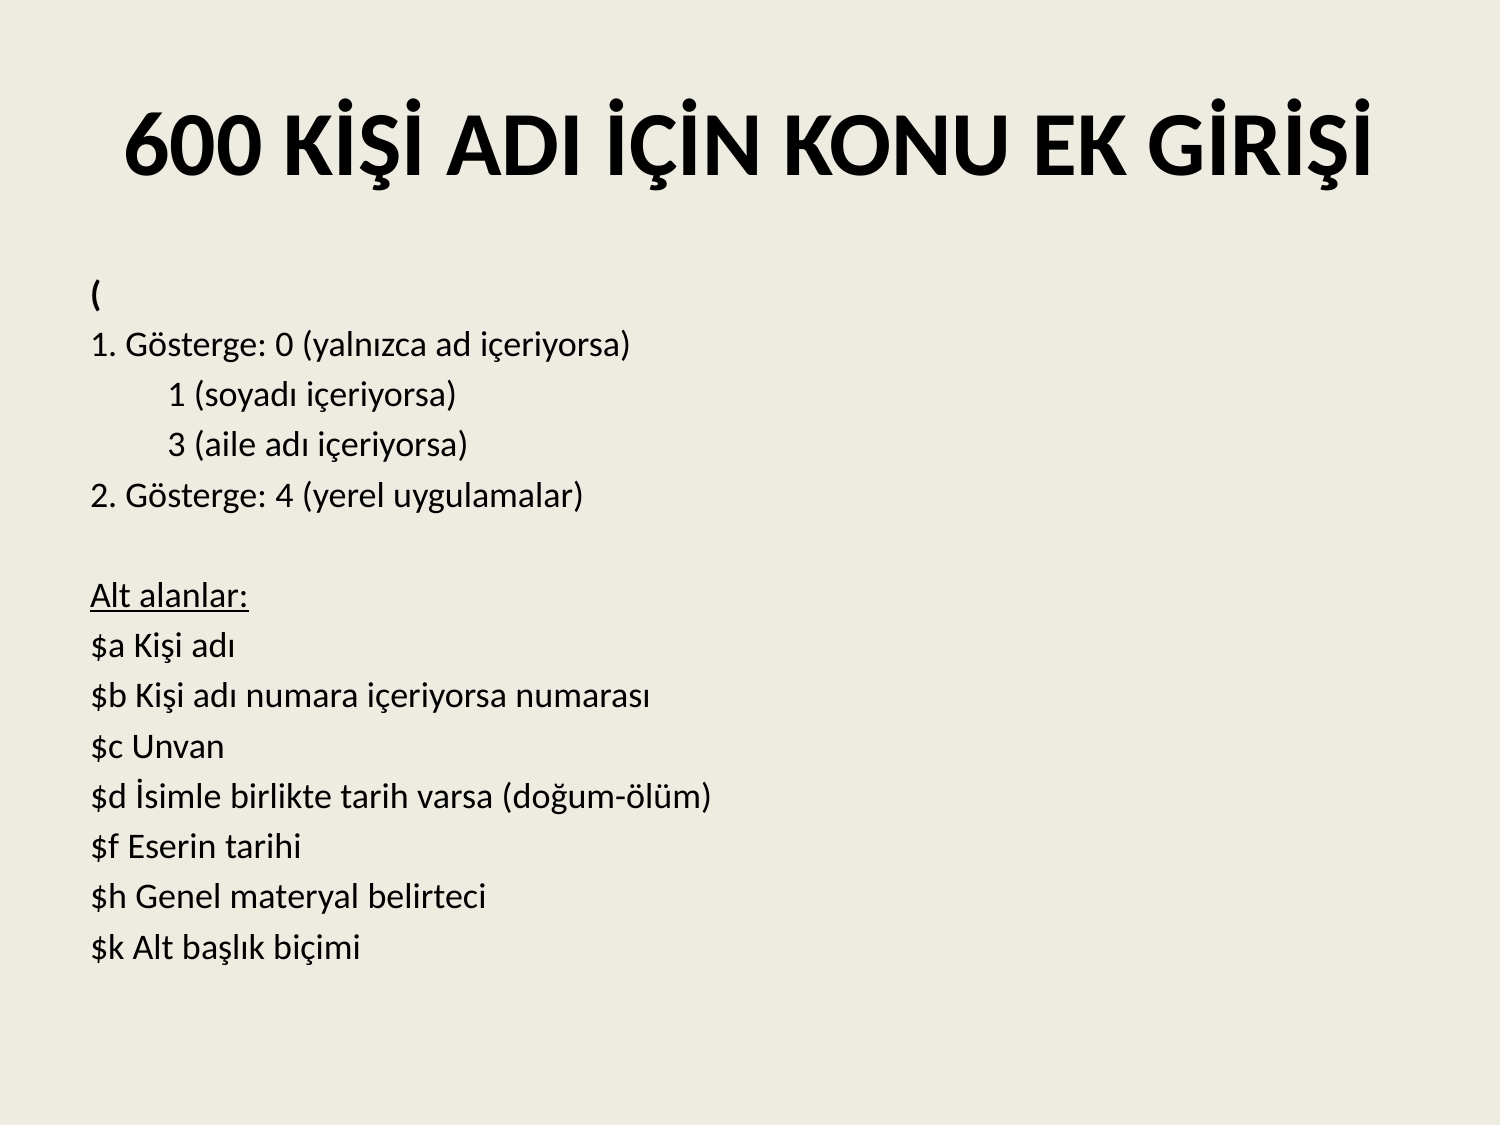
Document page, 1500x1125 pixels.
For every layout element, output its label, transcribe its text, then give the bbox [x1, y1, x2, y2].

title 600 KİŞİ ADI İÇİN KONU EK GİRİŞİ [75, 45, 1425, 233]
list ( 1. Gösterge: 0 (yalnızca ad içeriyorsa) 1 (soyadı içeriyorsa) 3 (aile adı içeriyorsa) 2. Gösterge: 4 (yerel uygulamalar) Alt alanlar: $a Kişi adı $b Kişi adı numara içeriyorsa numarası $c Unvan $d İsimle birlikte tarih varsa (doğum-ölüm) $f Eserin tarihi $h Genel materyal belirteci $k Alt başlık biçimi [75, 262, 1425, 1088]
